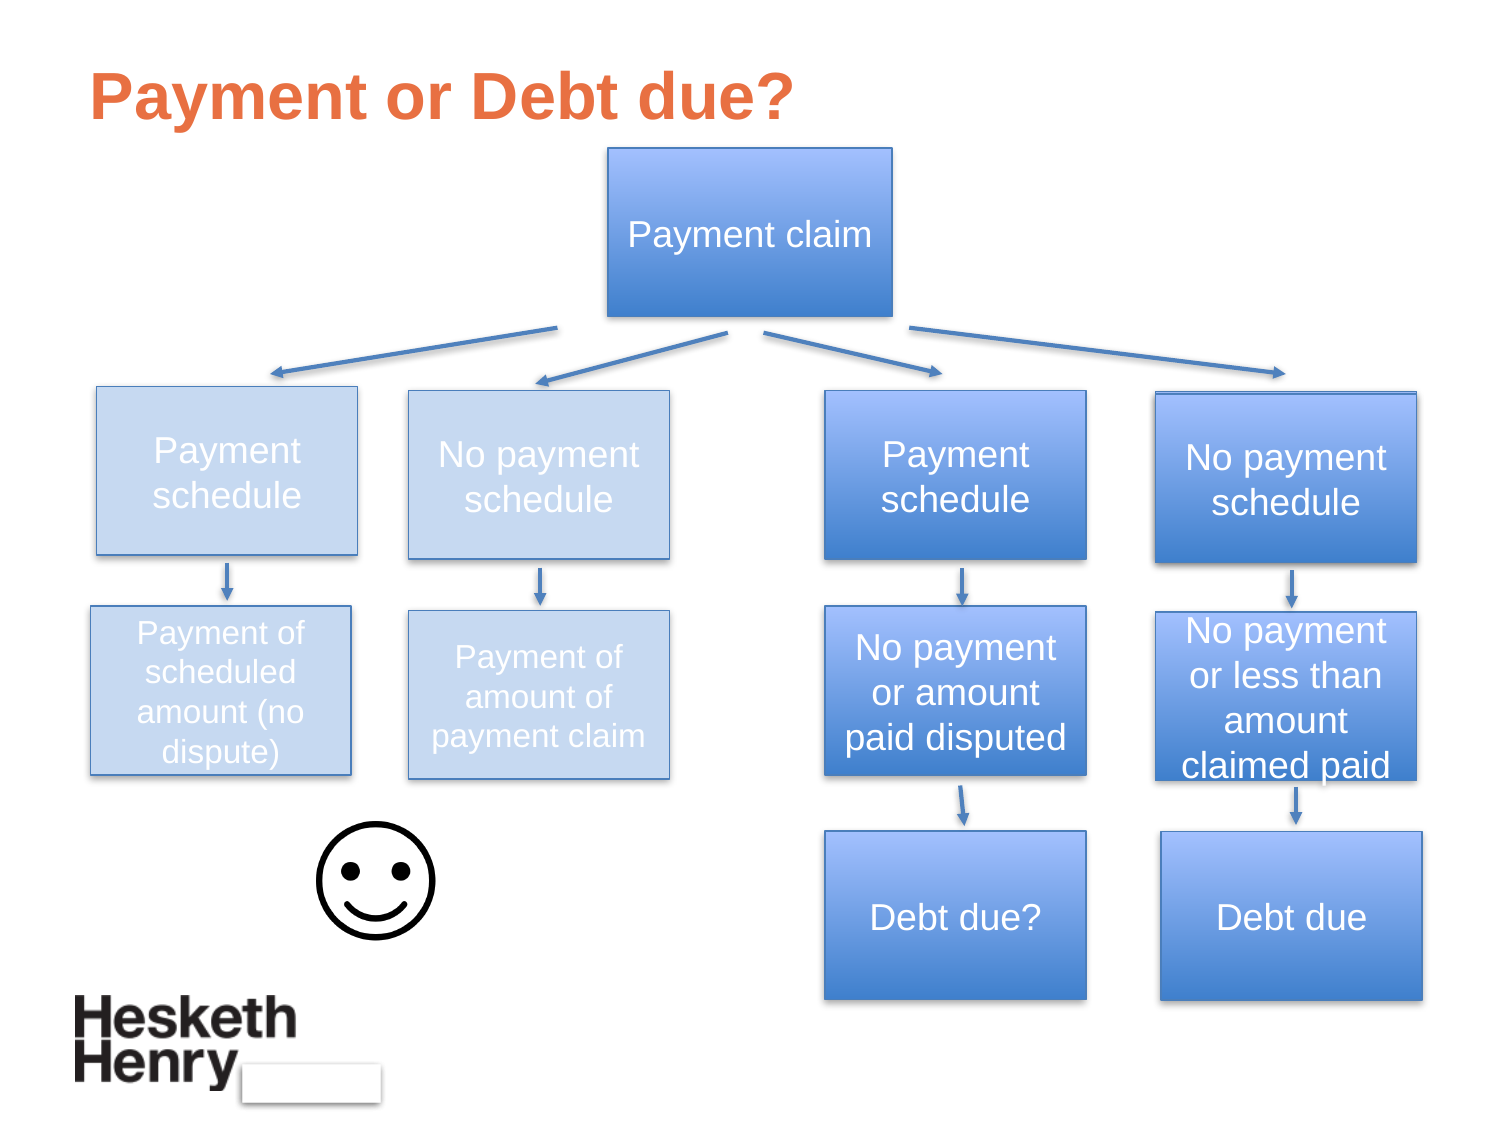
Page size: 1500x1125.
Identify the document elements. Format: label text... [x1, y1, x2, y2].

text_box Payment of scheduled amount (no dispute) [90, 605, 352, 776]
text_box No payment schedule [408, 390, 670, 560]
text_box No payment schedule [1155, 393, 1417, 563]
picture [300, 805, 451, 956]
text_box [535, 332, 729, 385]
text_box Debt due? [824, 830, 1087, 1000]
text_box Payment claim [607, 147, 893, 317]
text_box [763, 332, 943, 375]
text_box Debt due [1160, 831, 1423, 1001]
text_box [959, 785, 965, 827]
title Payment or Debt due? [75, 45, 1425, 233]
text_box No payment or less than amount claimed paid [1155, 611, 1417, 781]
text_box Payment of amount of payment claim [408, 610, 670, 780]
text_box No payment or amount paid disputed [824, 605, 1087, 776]
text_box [269, 327, 558, 375]
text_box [908, 327, 1287, 375]
text_box Payment schedule [96, 386, 358, 556]
text_box Payment schedule [824, 390, 1087, 560]
